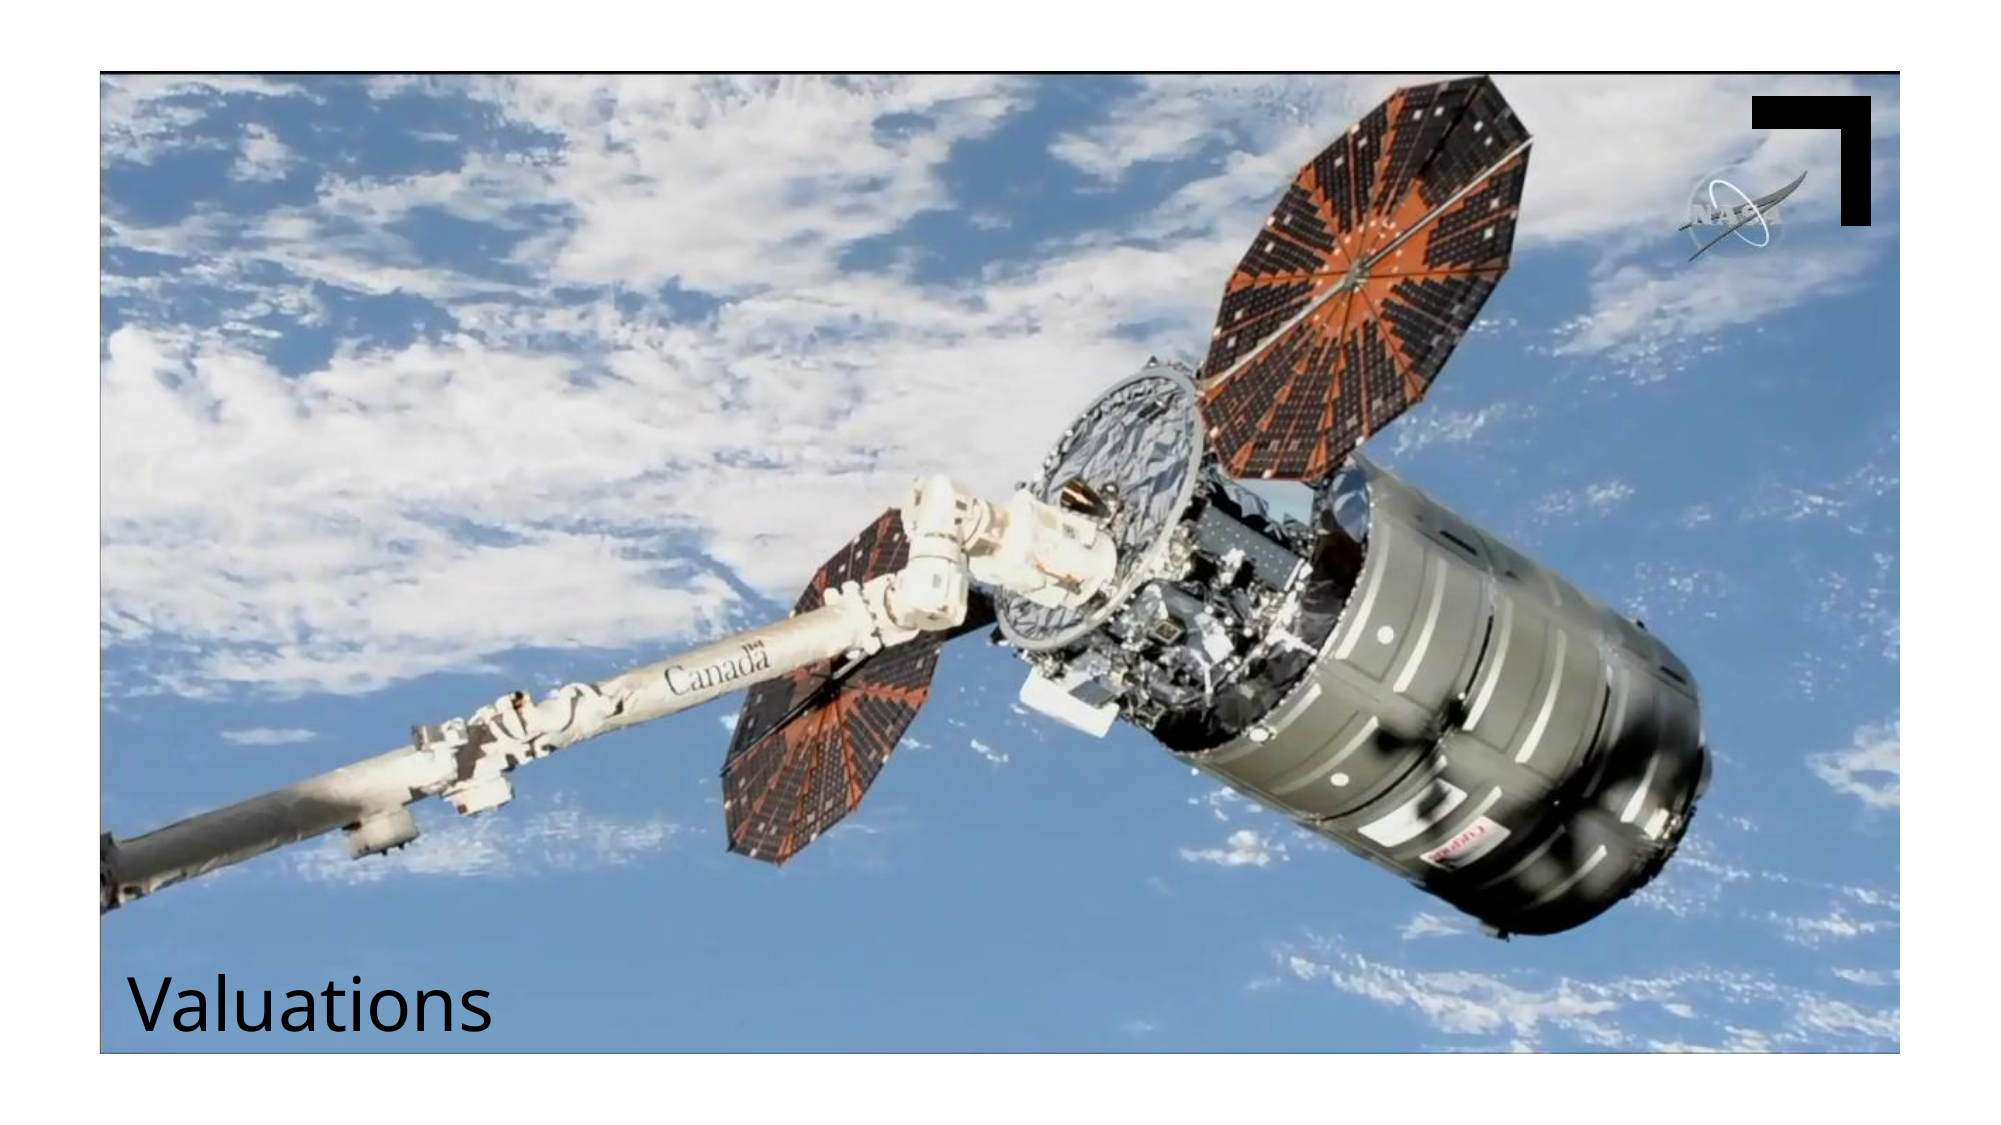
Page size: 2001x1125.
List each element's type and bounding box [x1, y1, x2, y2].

picture [99, 71, 1900, 1054]
